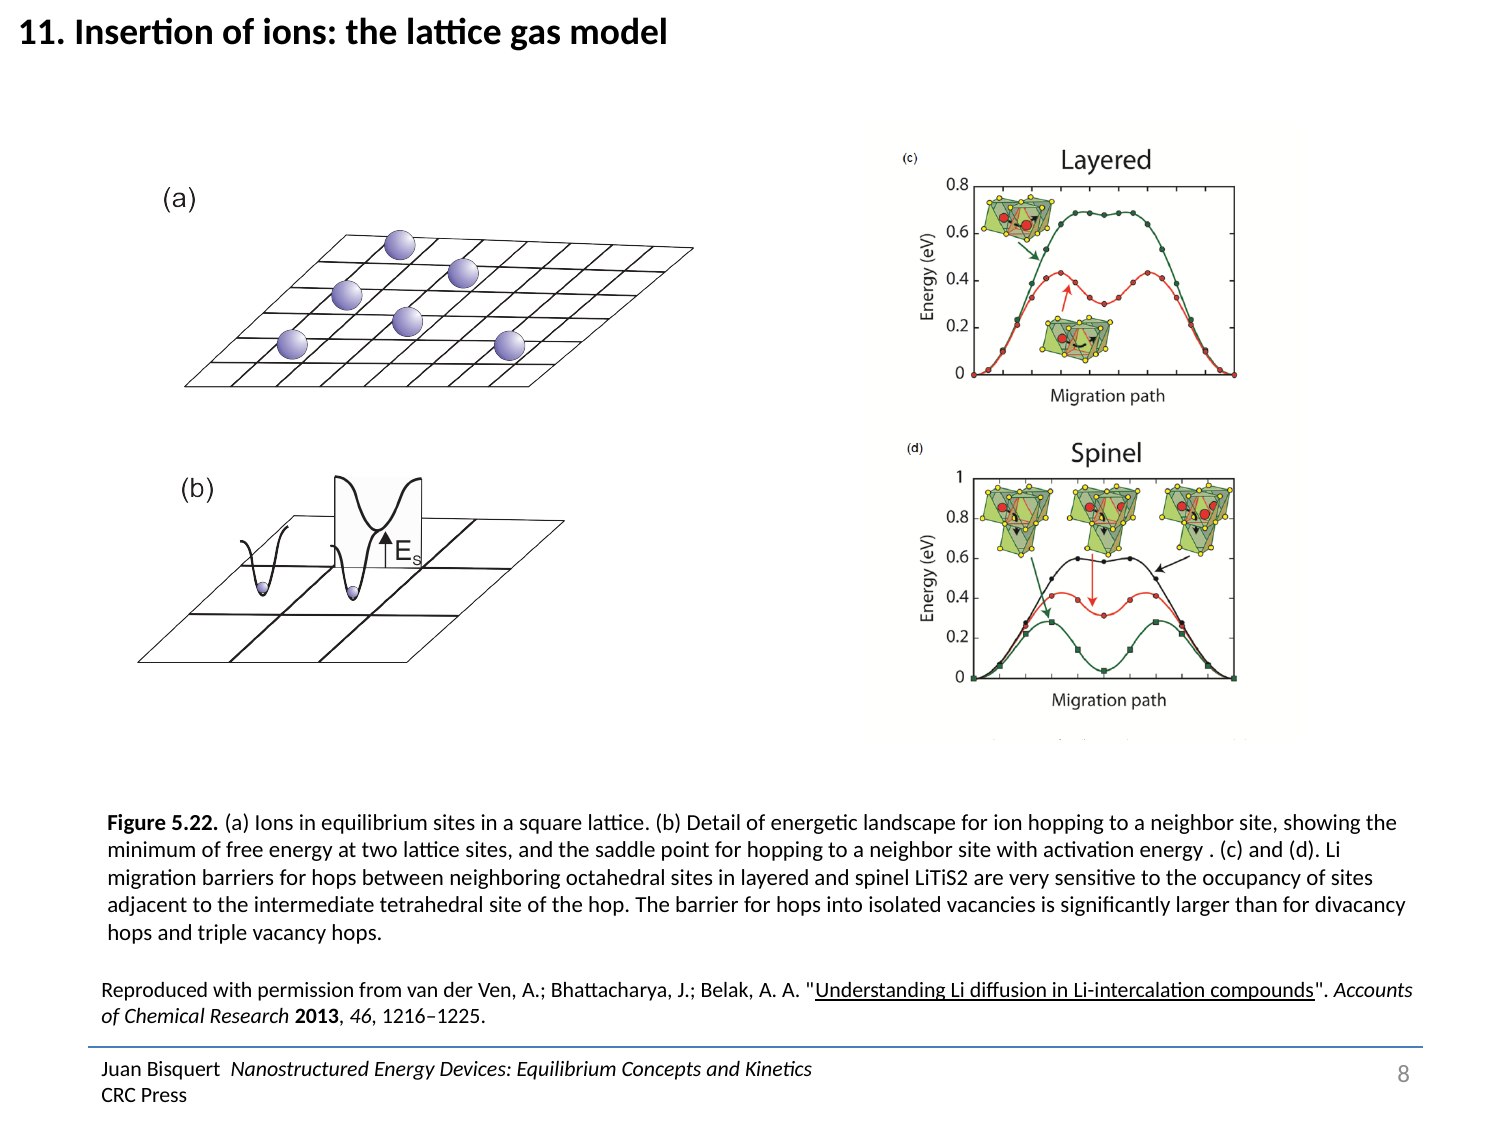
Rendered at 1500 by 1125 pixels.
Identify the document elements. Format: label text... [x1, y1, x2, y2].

text_box 11. Insertion of ions: the lattice gas model [3, 0, 685, 60]
picture [137, 187, 694, 663]
picture [862, 124, 1309, 741]
text_box Figure 5.22. (a) Ions in equilibrium sites in a square lattice. (b) Detail of energetic landscape for ion hopping to a neighbor site, showing the minimum of free energy at two lattice sites, and the saddle point for hopping to a neighbor site with activation energy . (c) and (d). Li migration barriers for hops between neighboring octahedral sites in layered and spinel LiTiS2 are very sensitive to the occupancy of sites adjacent to the intermediate tetrahedral site of the hop. The barrier for hops into isolated vacancies is significantly larger than for divacancy hops and triple vacancy hops. [92, 800, 1426, 953]
title Reproduced with permission from van der Ven, A.; Bhattacharya, J.; Belak, A. A. "Understanding Li diffusion in Li-intercalation compounds". Accounts of Chemical Research 2013, 46, 1216–1225. Juan Bisquert Nanostructured Energy Devices: Equilibrium Concepts and Kinetics CRC Press [86, 975, 1437, 1108]
slide_number 8 [1074, 1042, 1425, 1103]
